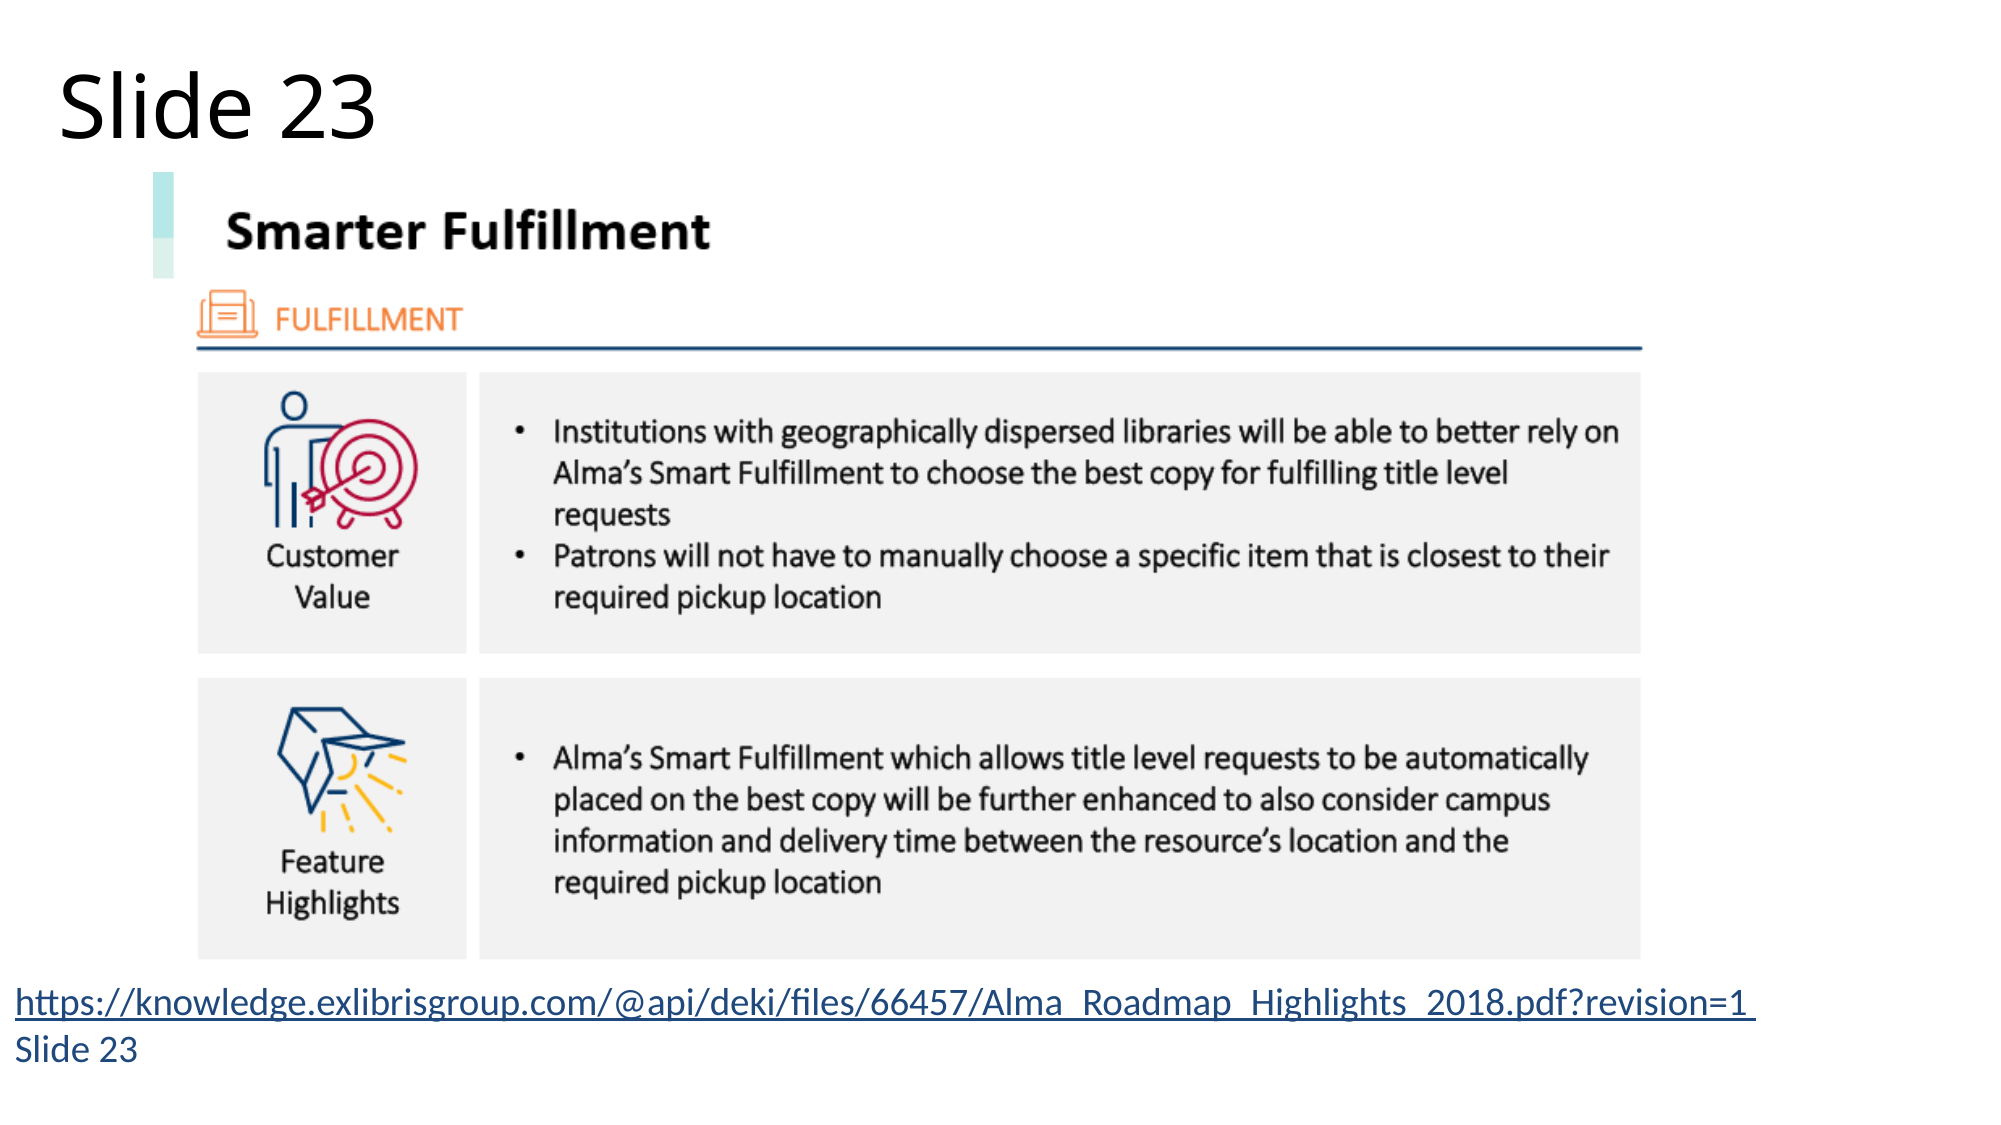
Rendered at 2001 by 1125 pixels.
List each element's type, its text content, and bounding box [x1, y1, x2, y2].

title Slide 23 [43, 47, 1907, 173]
picture [153, 172, 1683, 1000]
text_box https://knowledge.exlibrisgroup.com/@api/deki/files/66457/Alma_Roadmap_Highlights_2018.pdf?revision=1 Slide 23 [0, 969, 1979, 1078]
